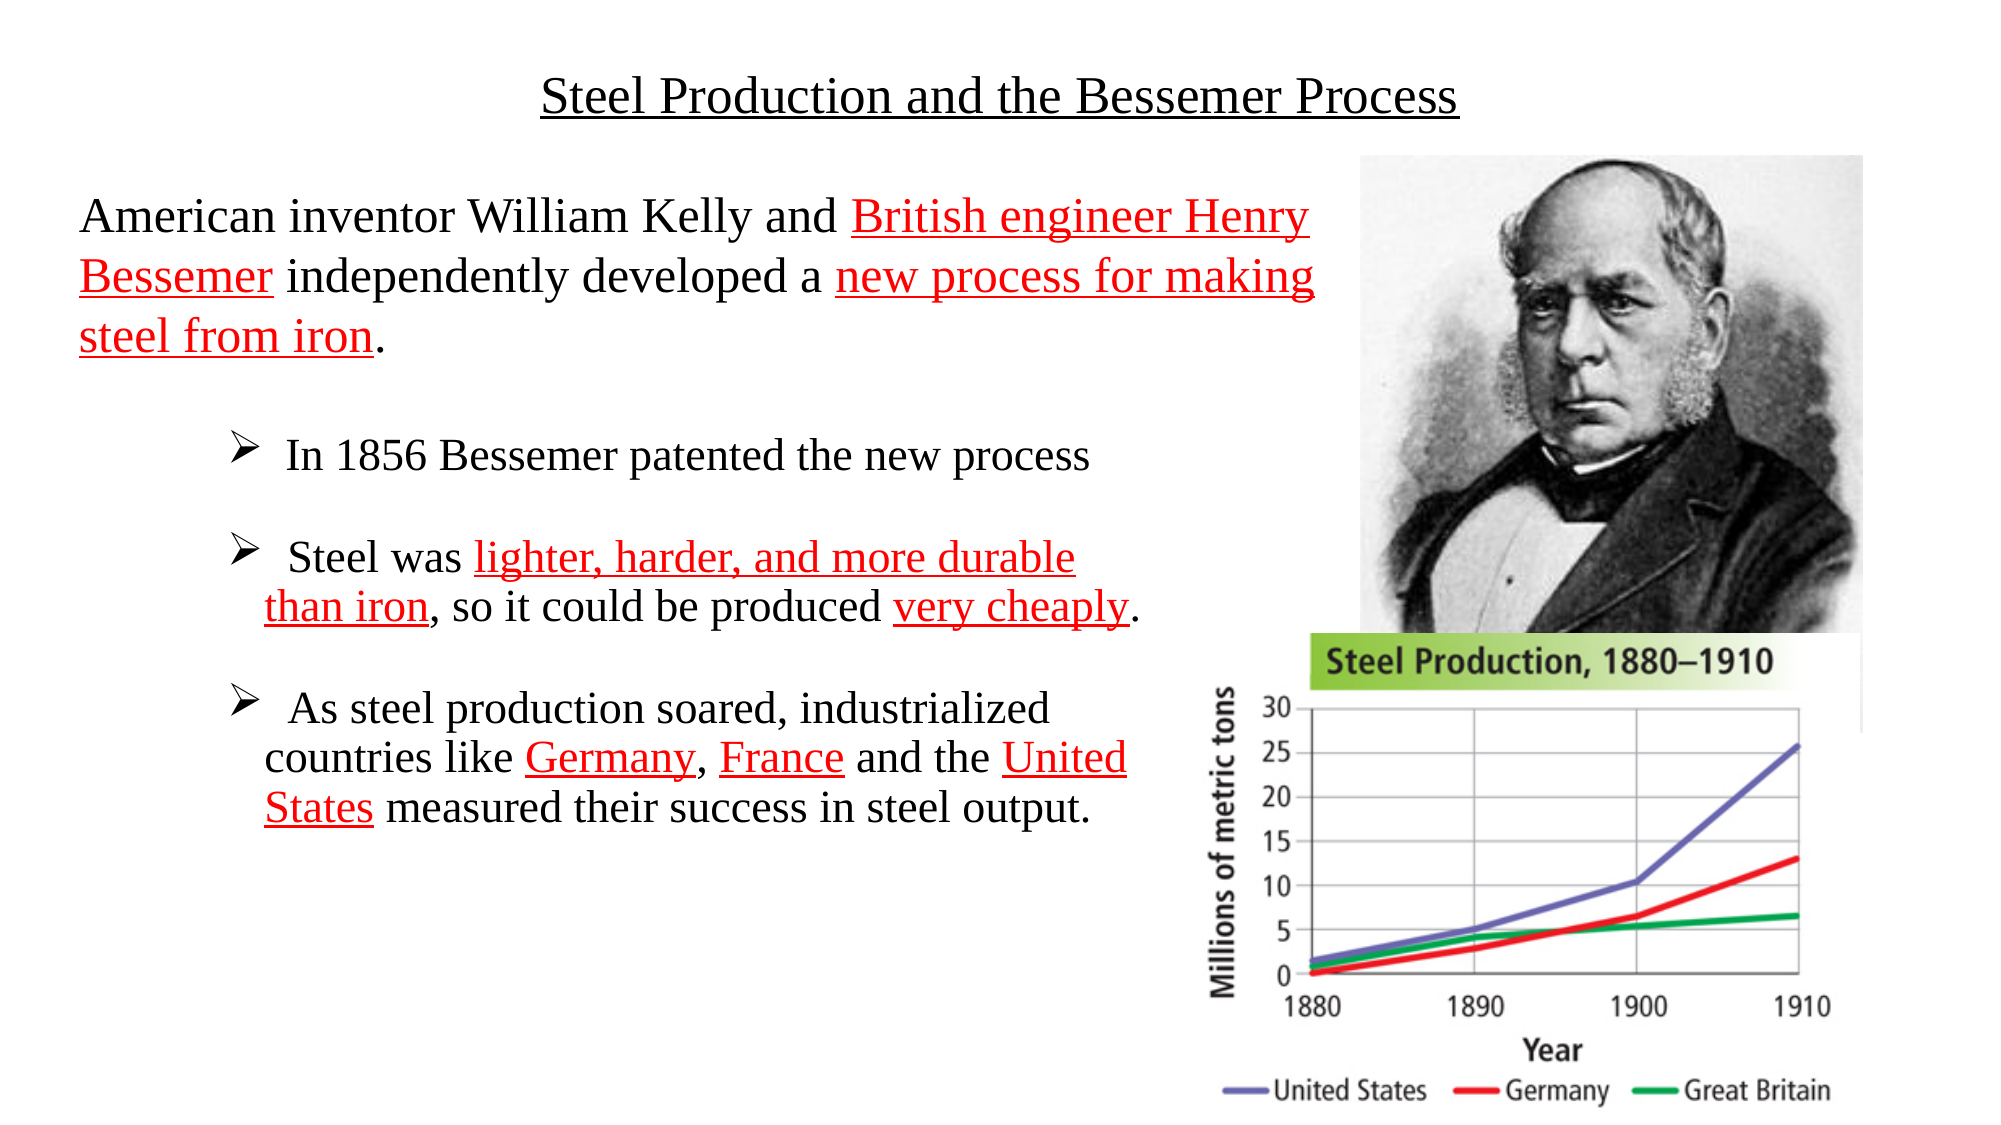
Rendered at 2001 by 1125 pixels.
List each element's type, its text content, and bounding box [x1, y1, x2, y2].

title Steel Production and the Bessemer Process [137, 59, 1863, 133]
picture [1360, 155, 1863, 379]
text_box American inventor William Kelly and British engineer Henry Bessemer independently developed a new process for making steel from iron. [64, 175, 1359, 371]
list In 1856 Bessemer patented the new process Steel was lighter, harder, and more durable than iron, so it could be produced very cheaply. As steel production soared, industrialized countries like Germany, France and the United States measured their success in steel output. [137, 423, 1156, 953]
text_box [1156, 379, 1915, 1125]
